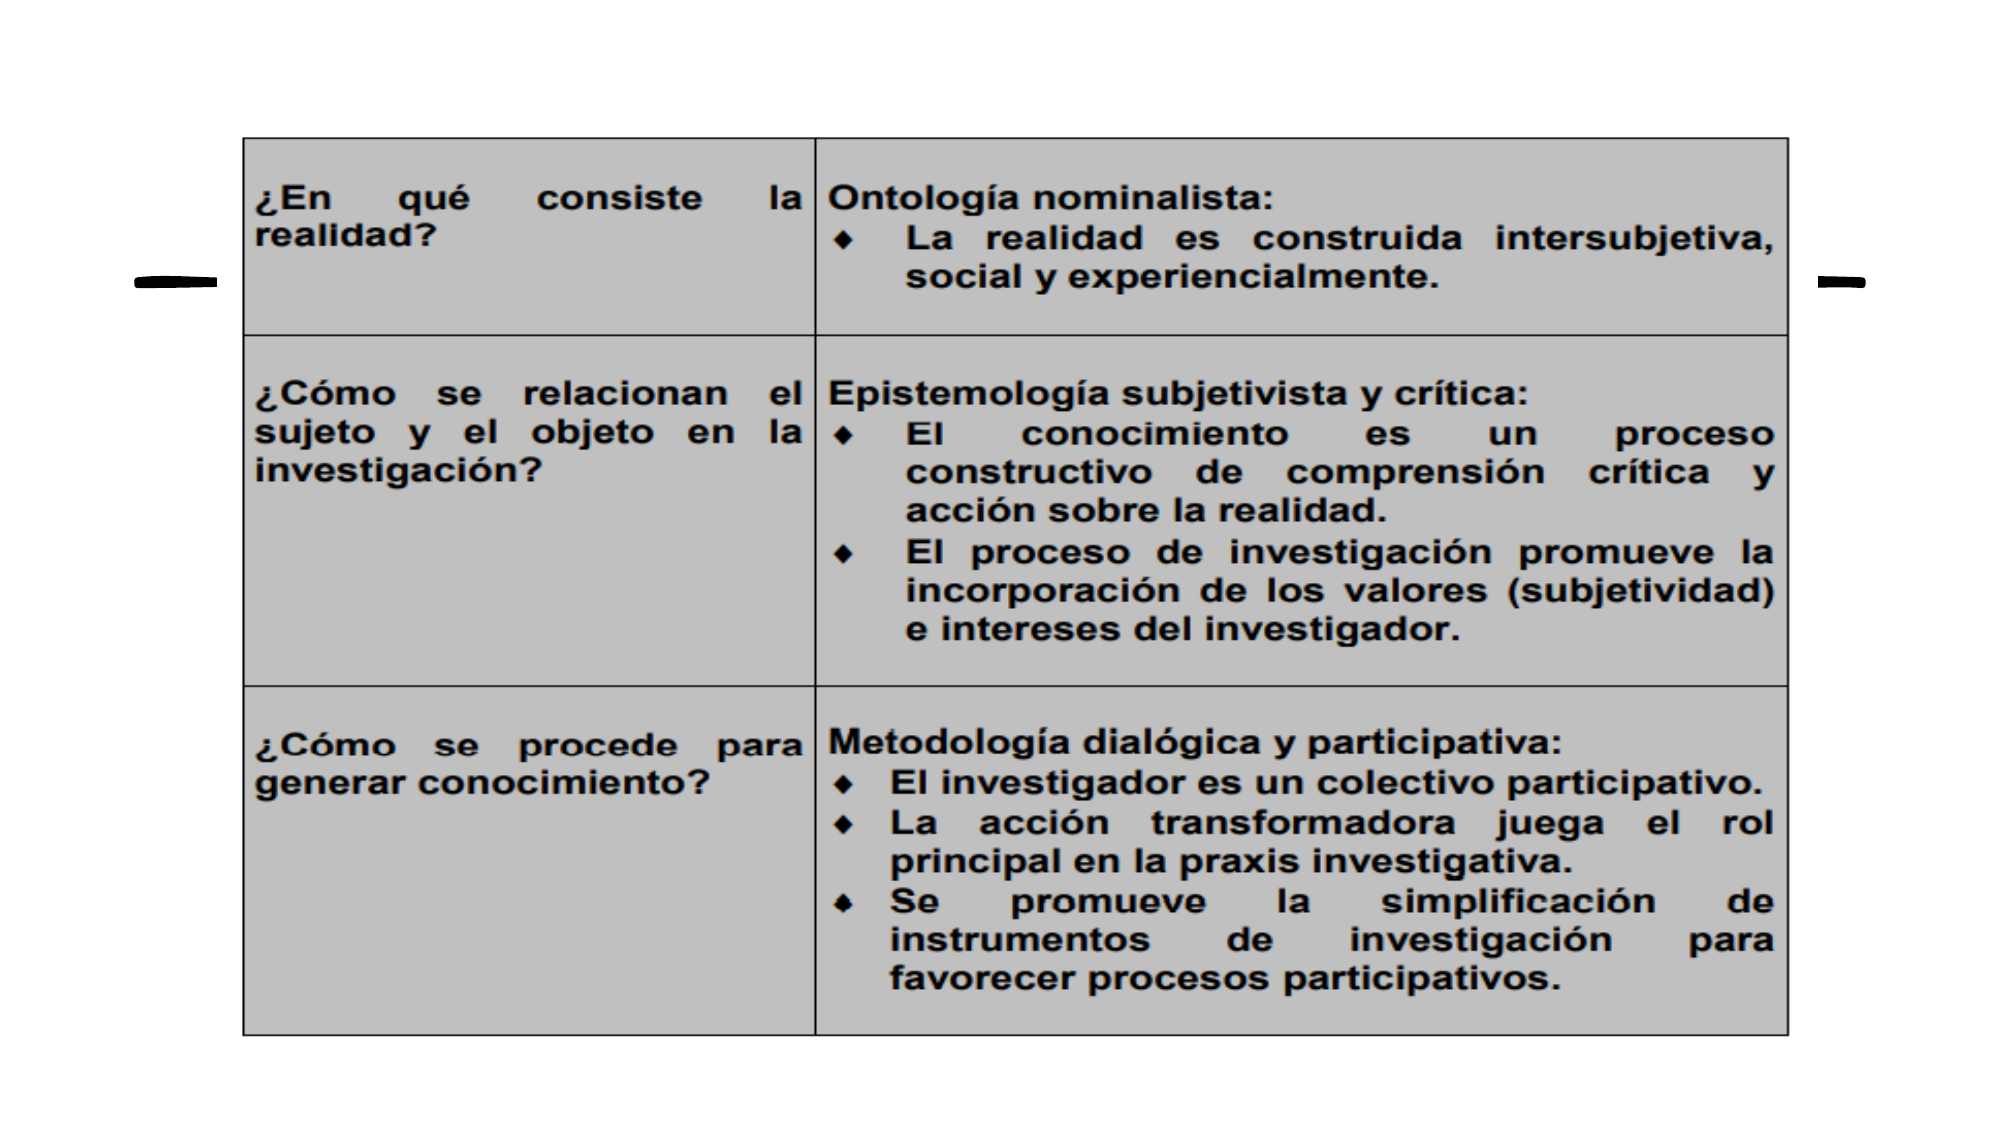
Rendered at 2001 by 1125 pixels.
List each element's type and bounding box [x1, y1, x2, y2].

picture [217, 120, 1818, 1048]
